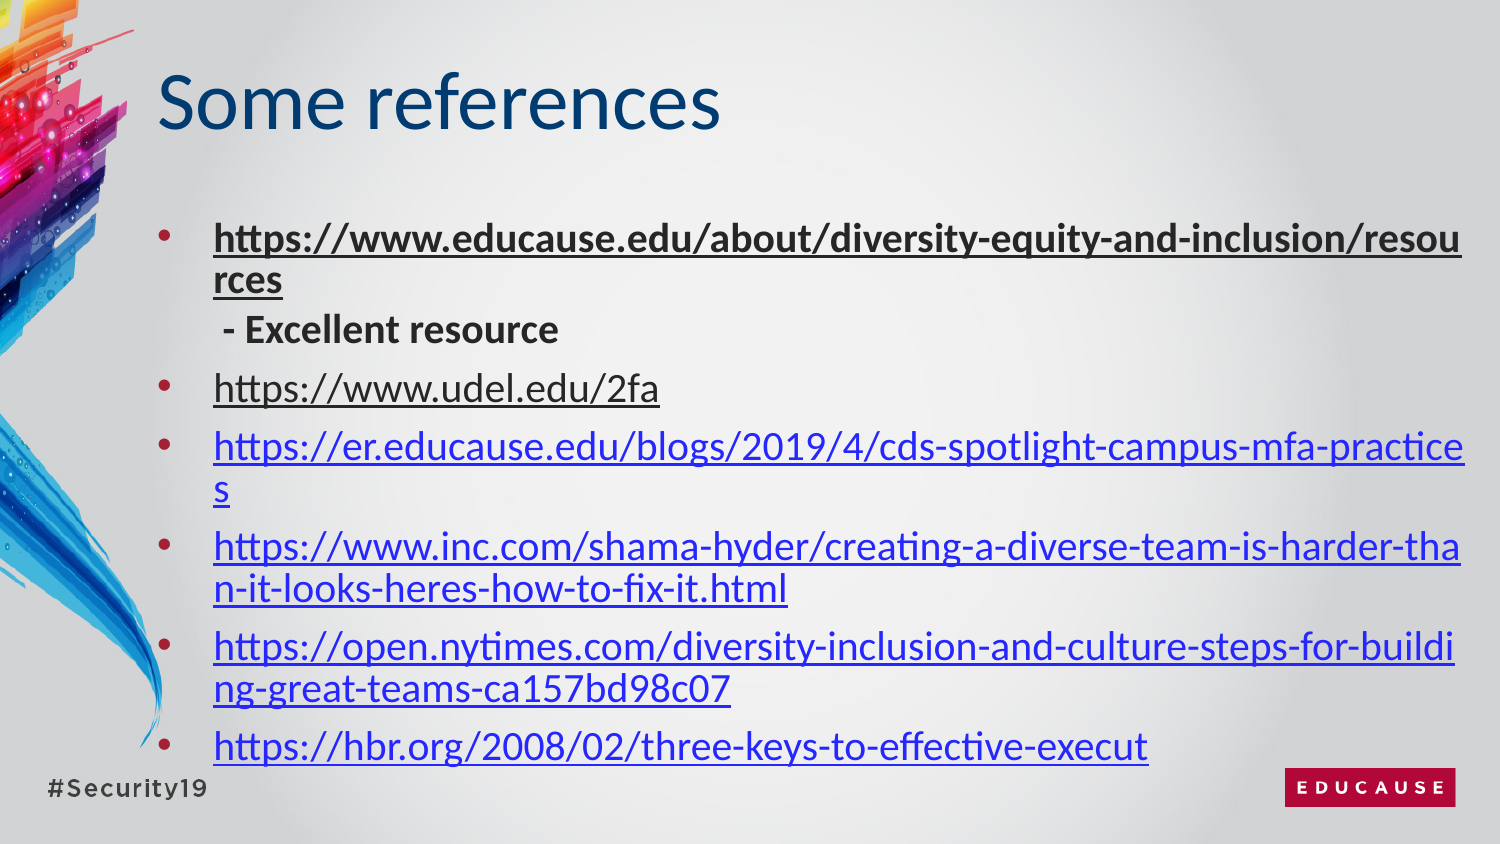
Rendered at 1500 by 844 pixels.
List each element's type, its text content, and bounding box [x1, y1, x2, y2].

list https://www.educause.edu/about/diversity-equity-and-inclusion/resources - Excellent resource https://www.udel.edu/2fa https://er.educause.edu/blogs/2019/4/cds-spotlight-campus-mfa-practices https://www.inc.com/shama-hyder/creating-a-diverse-team-is-harder-than-it-looks-heres-how-to-fix-it.html https://open.nytimes.com/diversity-inclusion-and-culture-steps-for-building-great-teams-ca157bd98c07 https://hbr.org/2008/02/three-keys-to-effective-execut [142, 203, 1481, 709]
picture [0, 0, 1500, 844]
title Some references [142, 38, 1481, 180]
